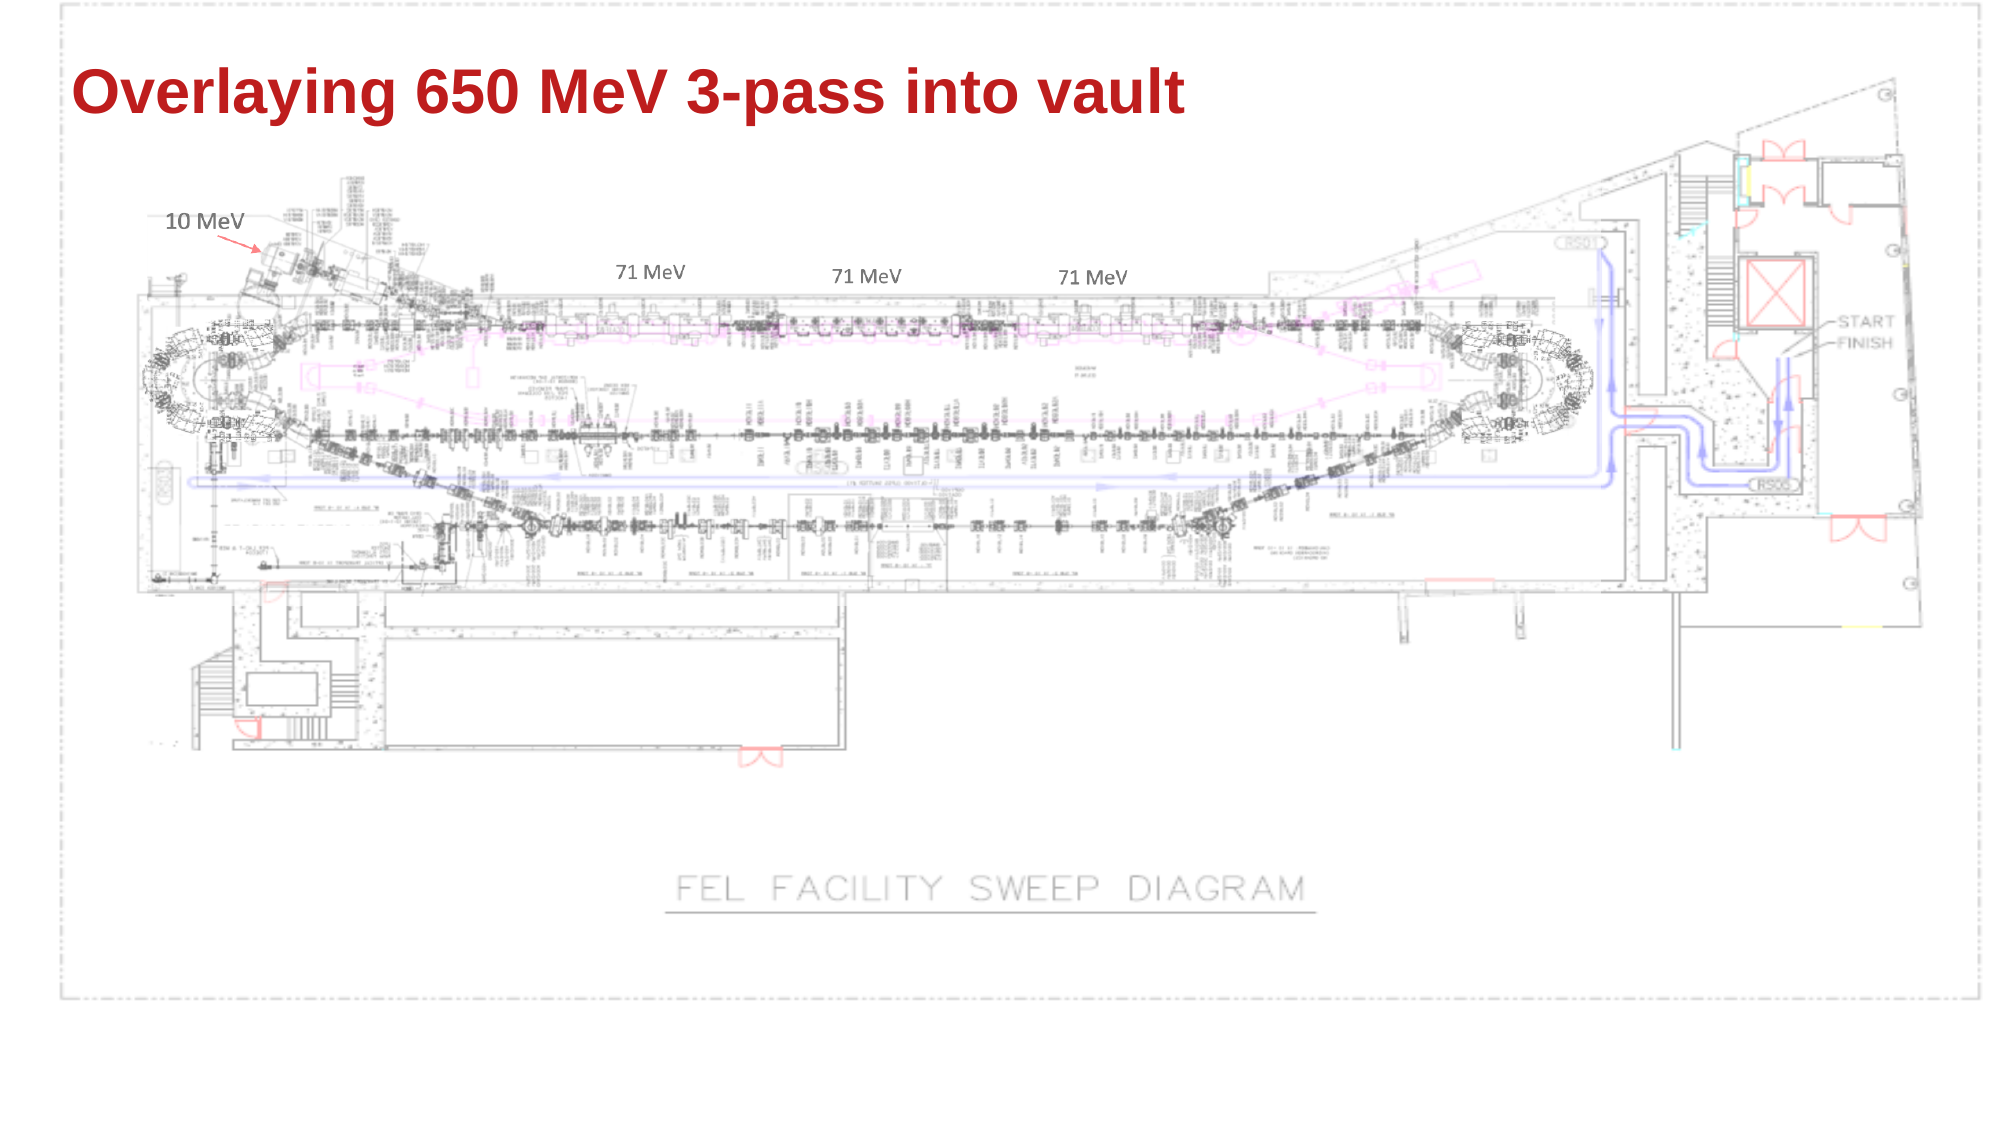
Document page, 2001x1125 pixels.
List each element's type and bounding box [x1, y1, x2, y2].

picture [56, 0, 1989, 1008]
